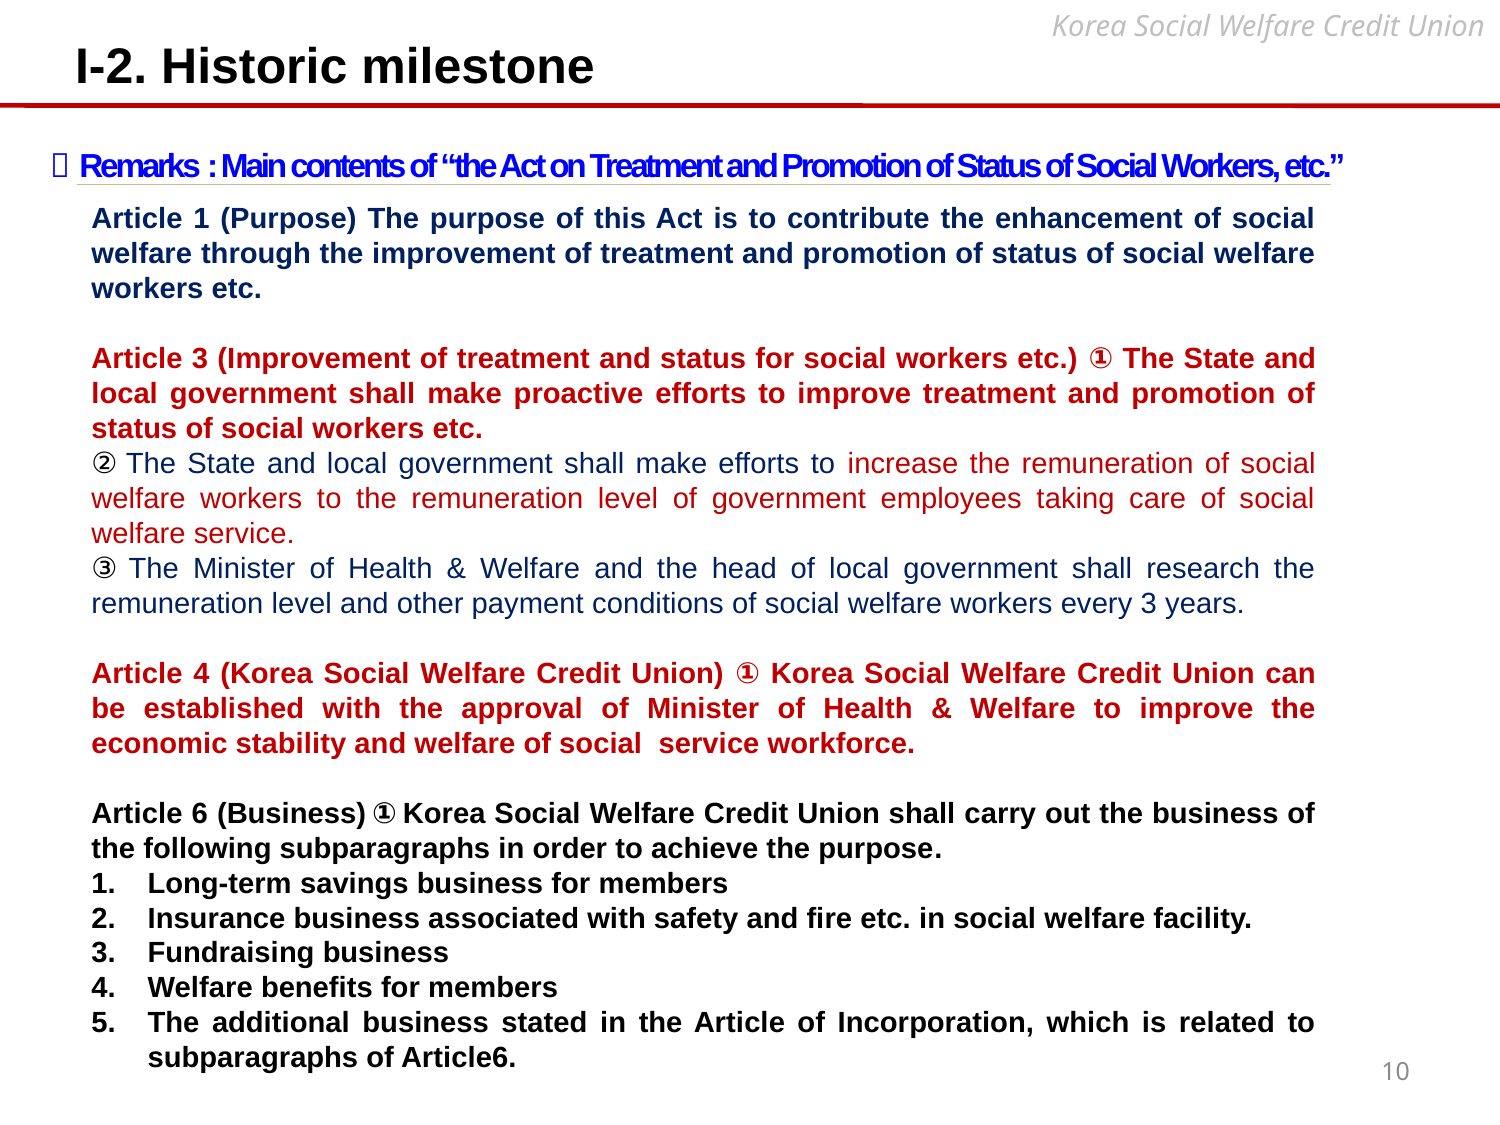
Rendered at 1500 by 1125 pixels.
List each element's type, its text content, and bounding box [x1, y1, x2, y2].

slide_number 10 [1074, 1042, 1425, 1103]
text_box Korea Social Welfare Credit Union [1117, 0, 1500, 50]
text_box  Remarks : Main contents of “the Act on Treatment and Promotion of Status of Social Workers, etc.” [35, 116, 1483, 192]
text_box I-2. Historic milestone [60, 0, 1117, 101]
text_box Article 1 (Purpose) The purpose of this Act is to contribute the enhancement of social welfare through the improvement of treatment and promotion of status of social welfare workers etc. Article 3 (Improvement of treatment and status for social workers etc.) ① The State and local government shall make proactive efforts to improve treatment and promotion of status of social workers etc. ② The State and local government shall make efforts to increase the remuneration of social welfare workers to the remuneration level of government employees taking care of social welfare service. ③ The Minister of Health & Welfare and the head of local government shall research the remuneration level and other payment conditions of social welfare workers every 3 years. Article 4 (Korea Social Welfare Credit Union) ① Korea Social Welfare Credit Union can be established with the approval of Minister of Health & Welfare to improve the economic stability and welfare of social service workforce. Article 6 (Business) ① Korea Social Welfare Credit Union shall carry out the business of the following subparagraphs in order to achieve the purpose. Long-term savings business for members Insurance business associated with safety and fire etc. in social welfare facility. Fundraising business Welfare benefits for members The additional business stated in the Article of Incorporation, which is related to subparagraphs of Article6. [76, 192, 1332, 1082]
